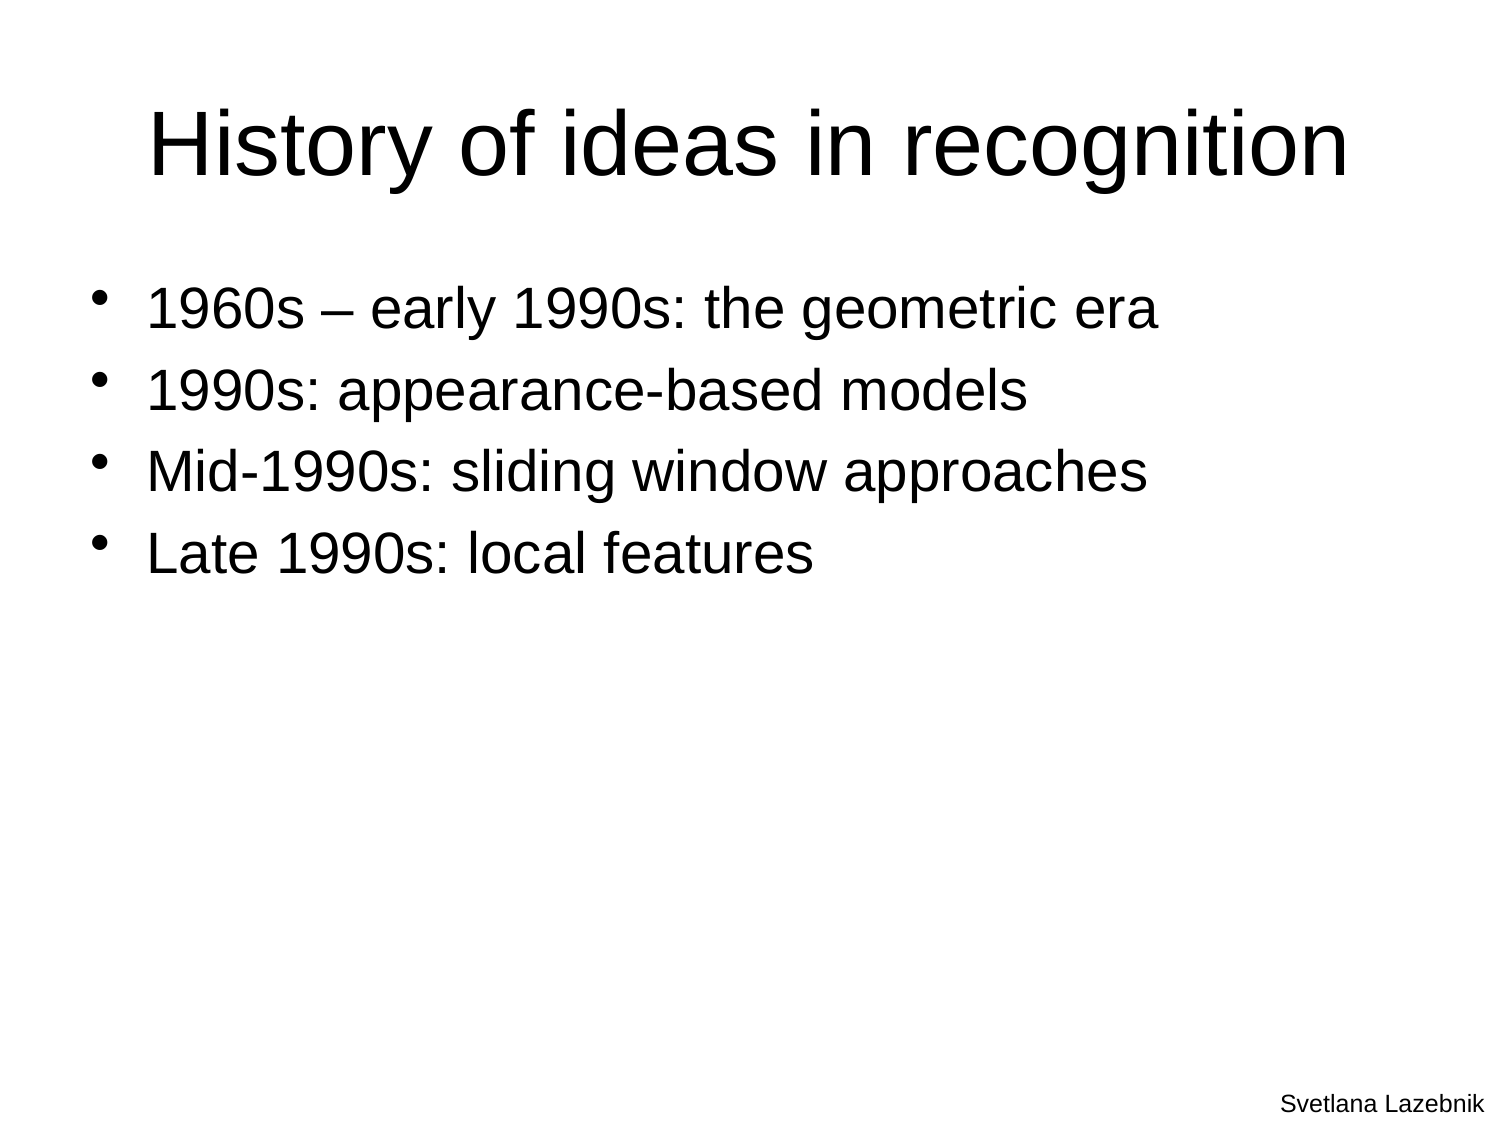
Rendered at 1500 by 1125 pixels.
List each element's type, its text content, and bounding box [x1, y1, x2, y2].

title History of ideas in recognition [75, 45, 1425, 233]
text_box Svetlana Lazebnik [1162, 1079, 1500, 1125]
list 1960s – early 1990s: the geometric era 1990s: appearance-based models Mid-1990s: sliding window approaches Late 1990s: local features [75, 262, 1425, 1005]
